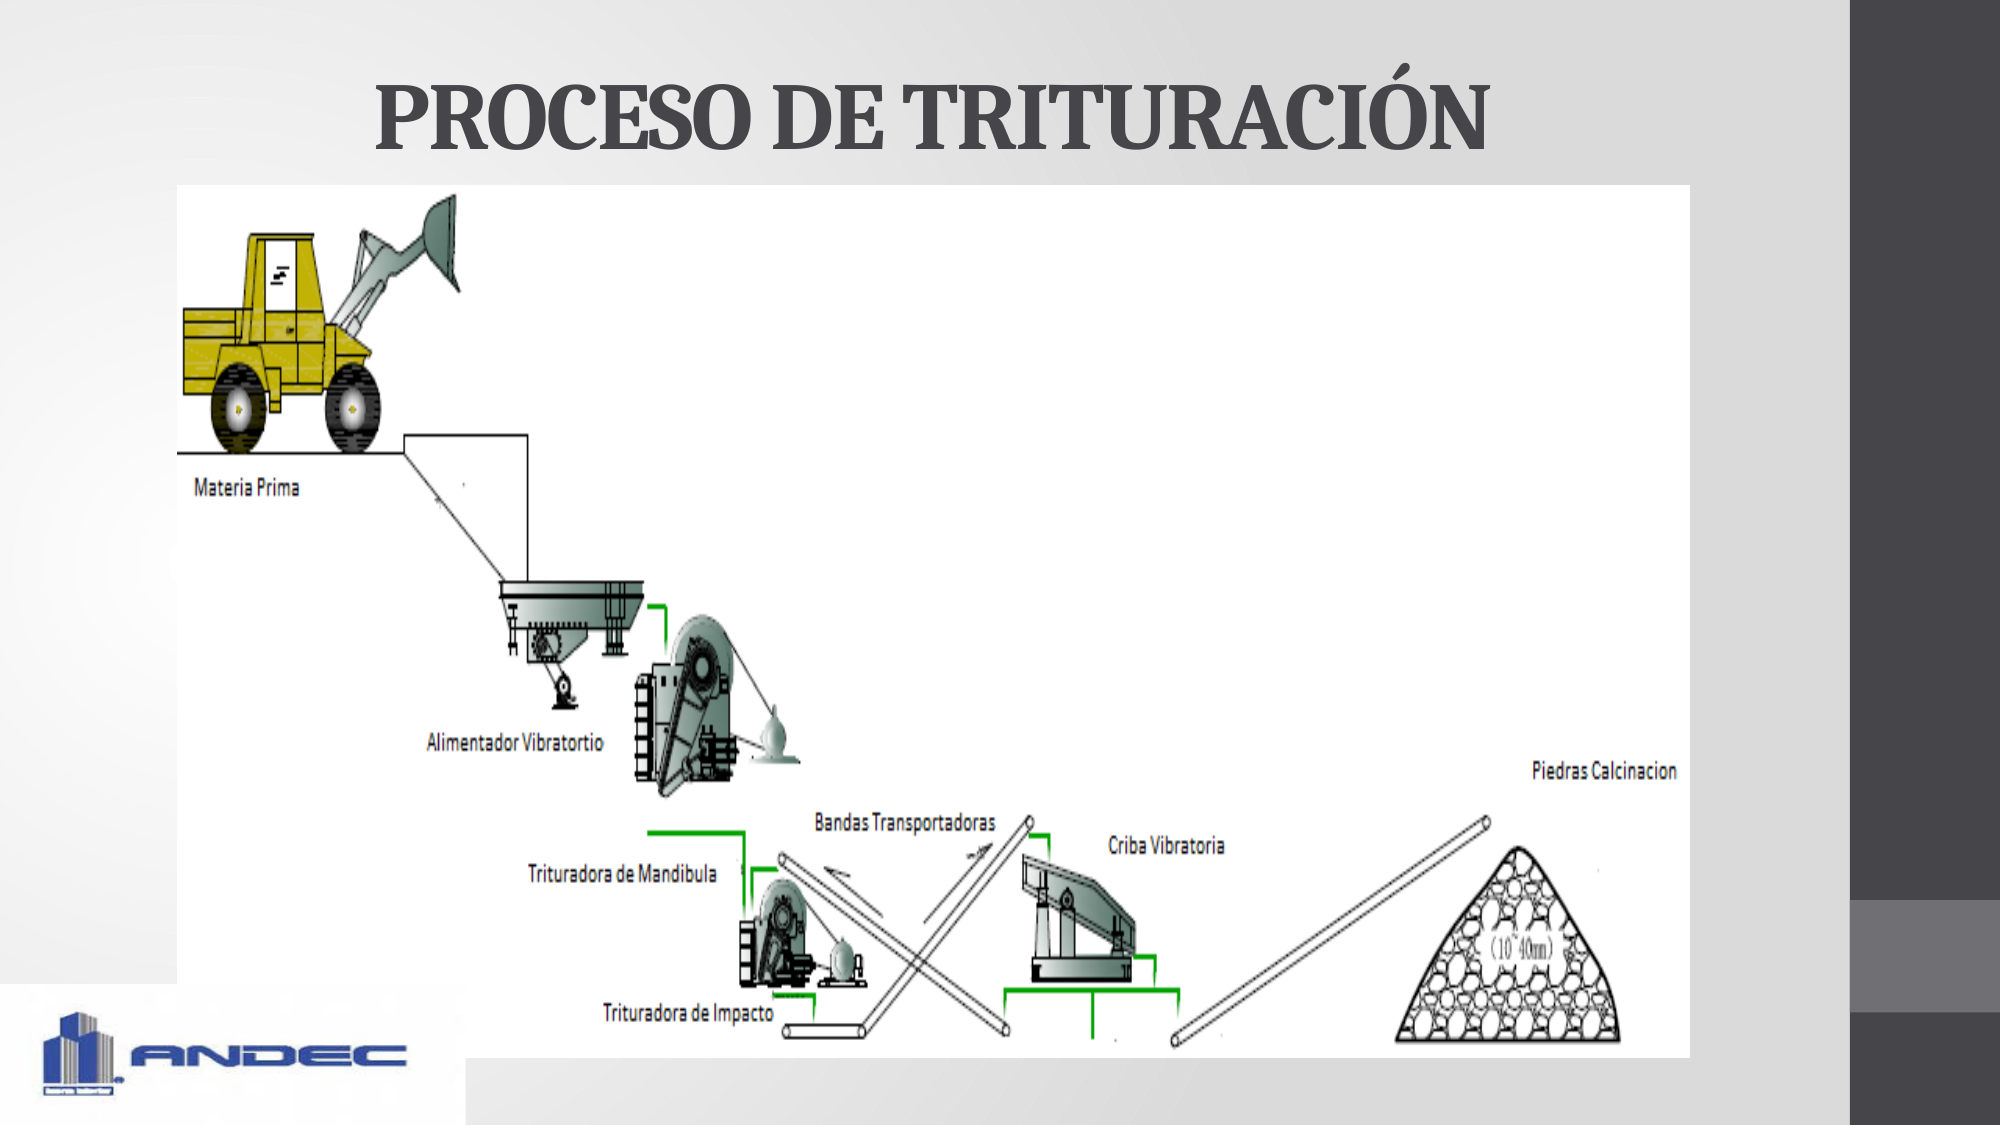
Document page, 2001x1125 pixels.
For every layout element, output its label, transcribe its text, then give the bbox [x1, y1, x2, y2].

picture [0, 184, 1690, 1125]
title PROCESO DE TRITURACIÓN [99, 17, 1767, 205]
